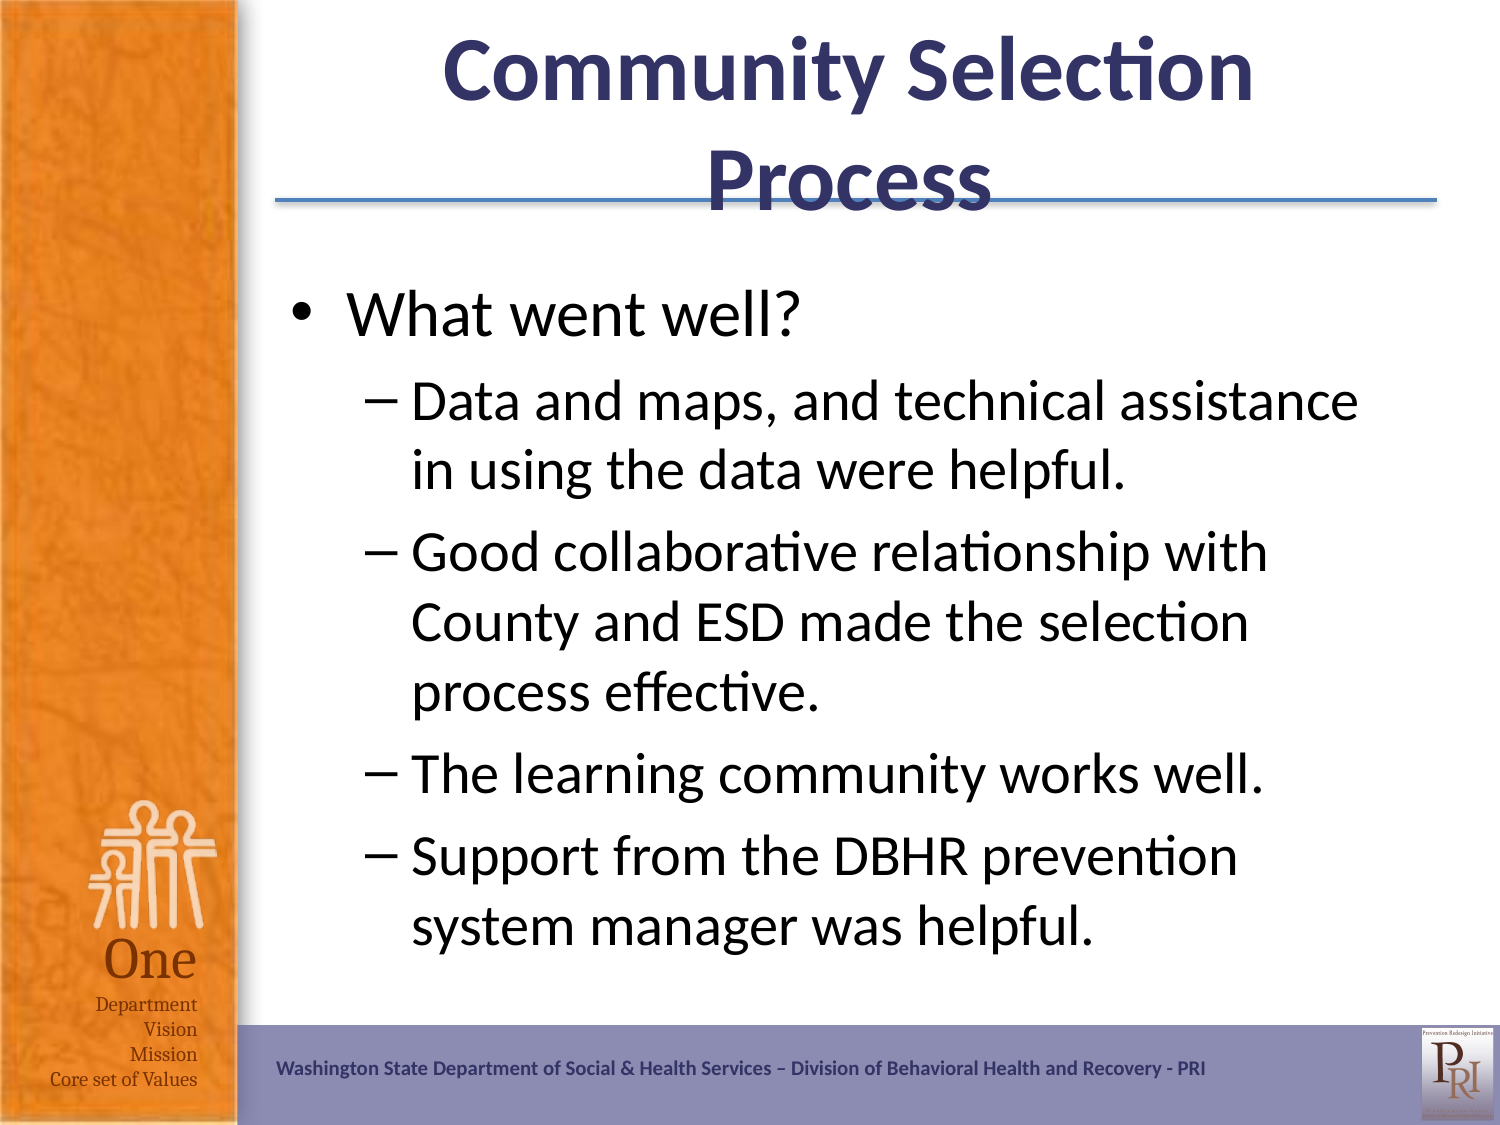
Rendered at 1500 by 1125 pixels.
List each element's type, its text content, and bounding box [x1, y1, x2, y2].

picture [1419, 1027, 1496, 1125]
title Community Selection Process [275, 24, 1425, 213]
picture [0, 0, 238, 1125]
list What went well? Data and maps, and technical assistance in using the data were helpful. Good collaborative relationship with County and ESD made the selection process effective. The learning community works well. Support from the DBHR prevention system manager was helpful. [275, 262, 1425, 1005]
